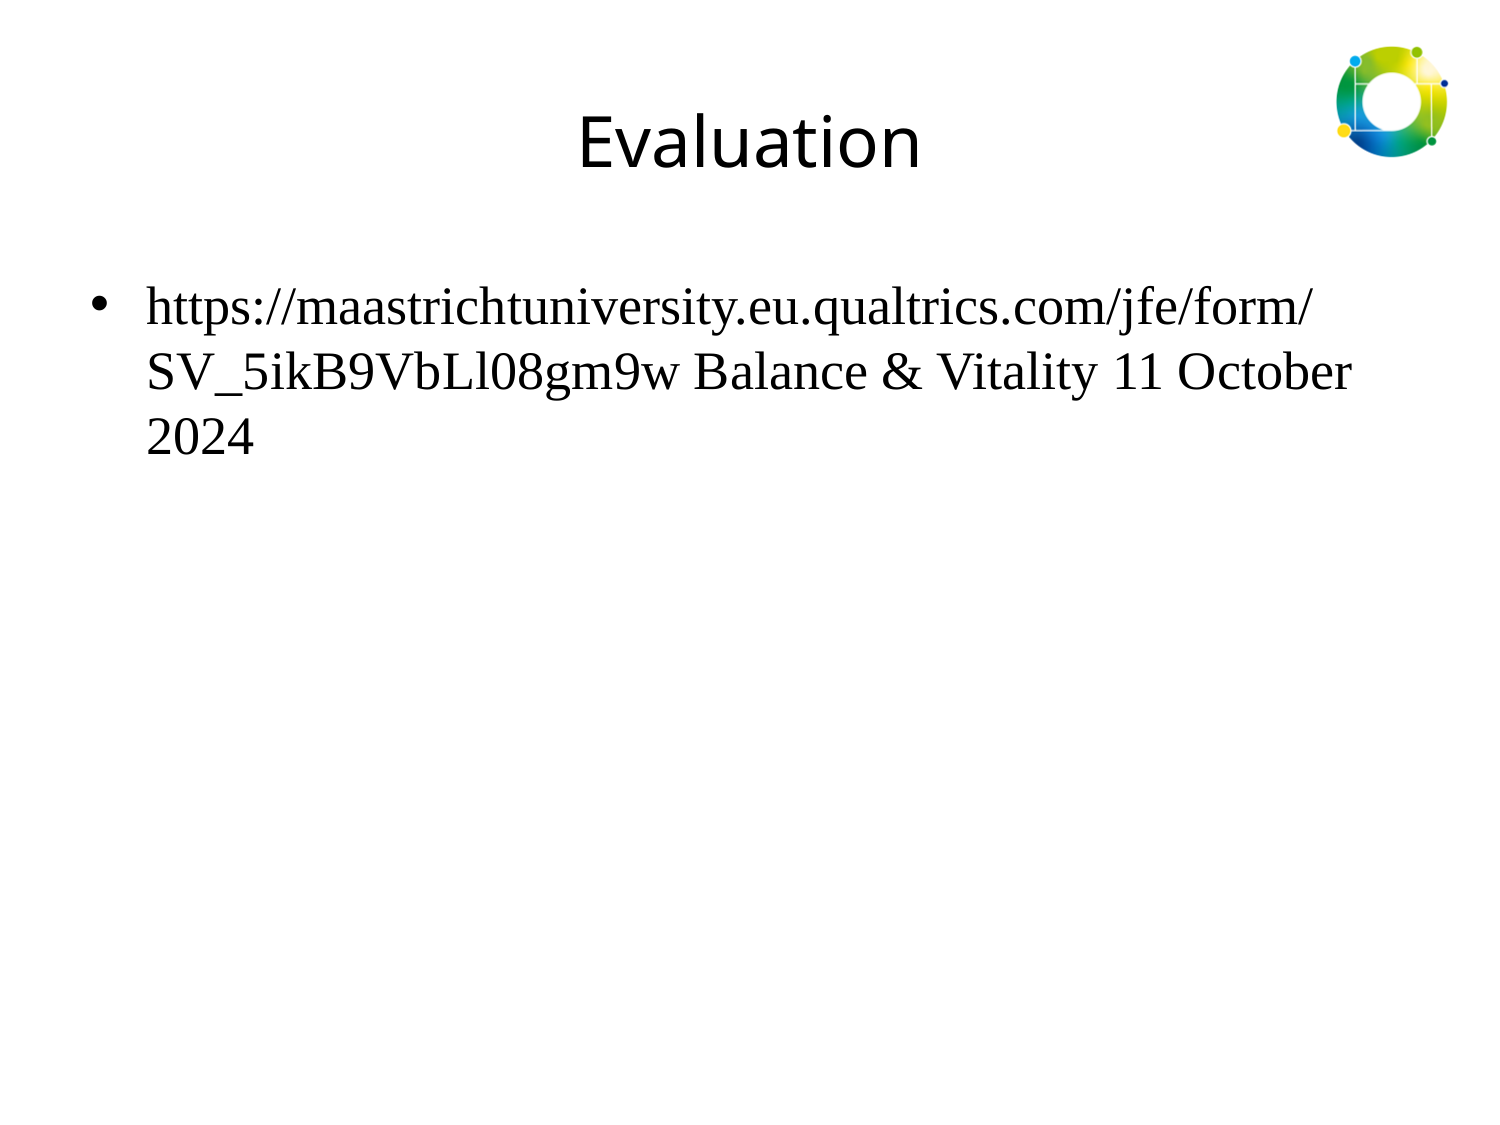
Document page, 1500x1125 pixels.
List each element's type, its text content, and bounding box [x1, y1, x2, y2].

picture [1333, 42, 1452, 161]
list https://maastrichtuniversity.eu.qualtrics.com/jfe/form/SV_5ikB9VbLl08gm9w Balance & Vitality 11 October 2024 [75, 262, 1425, 1005]
title Evaluation [75, 45, 1425, 233]
